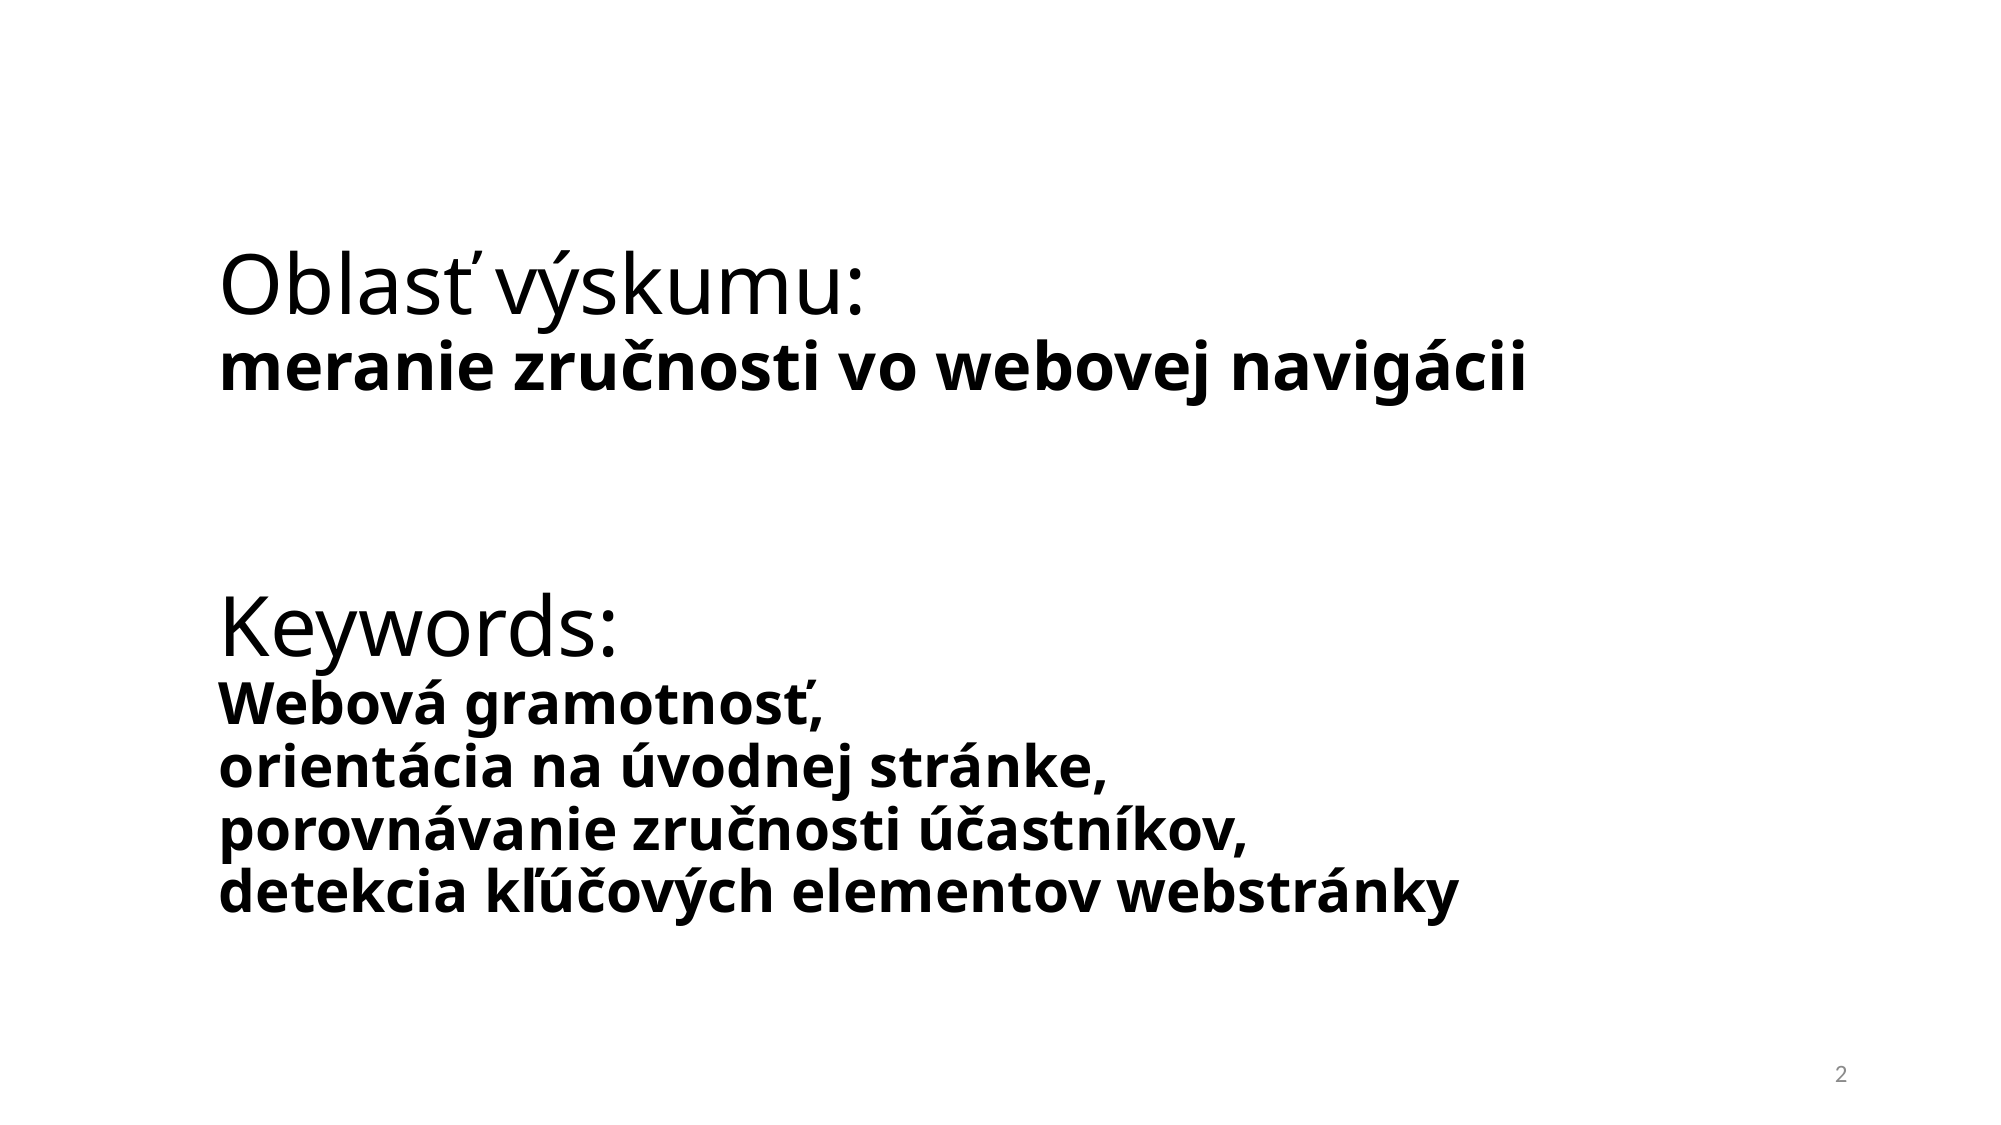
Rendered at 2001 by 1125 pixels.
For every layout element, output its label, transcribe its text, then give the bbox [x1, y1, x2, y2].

title Oblasť výskumu: meranie zručnosti vo webovej navigácii Keywords: Webová gramotnosť, orientácia na úvodnej stránke, porovnávanie zručnosti účastníkov, detekcia kľúčových elementov webstránky [203, 115, 1870, 1053]
slide_number 2 [1412, 1042, 1863, 1103]
